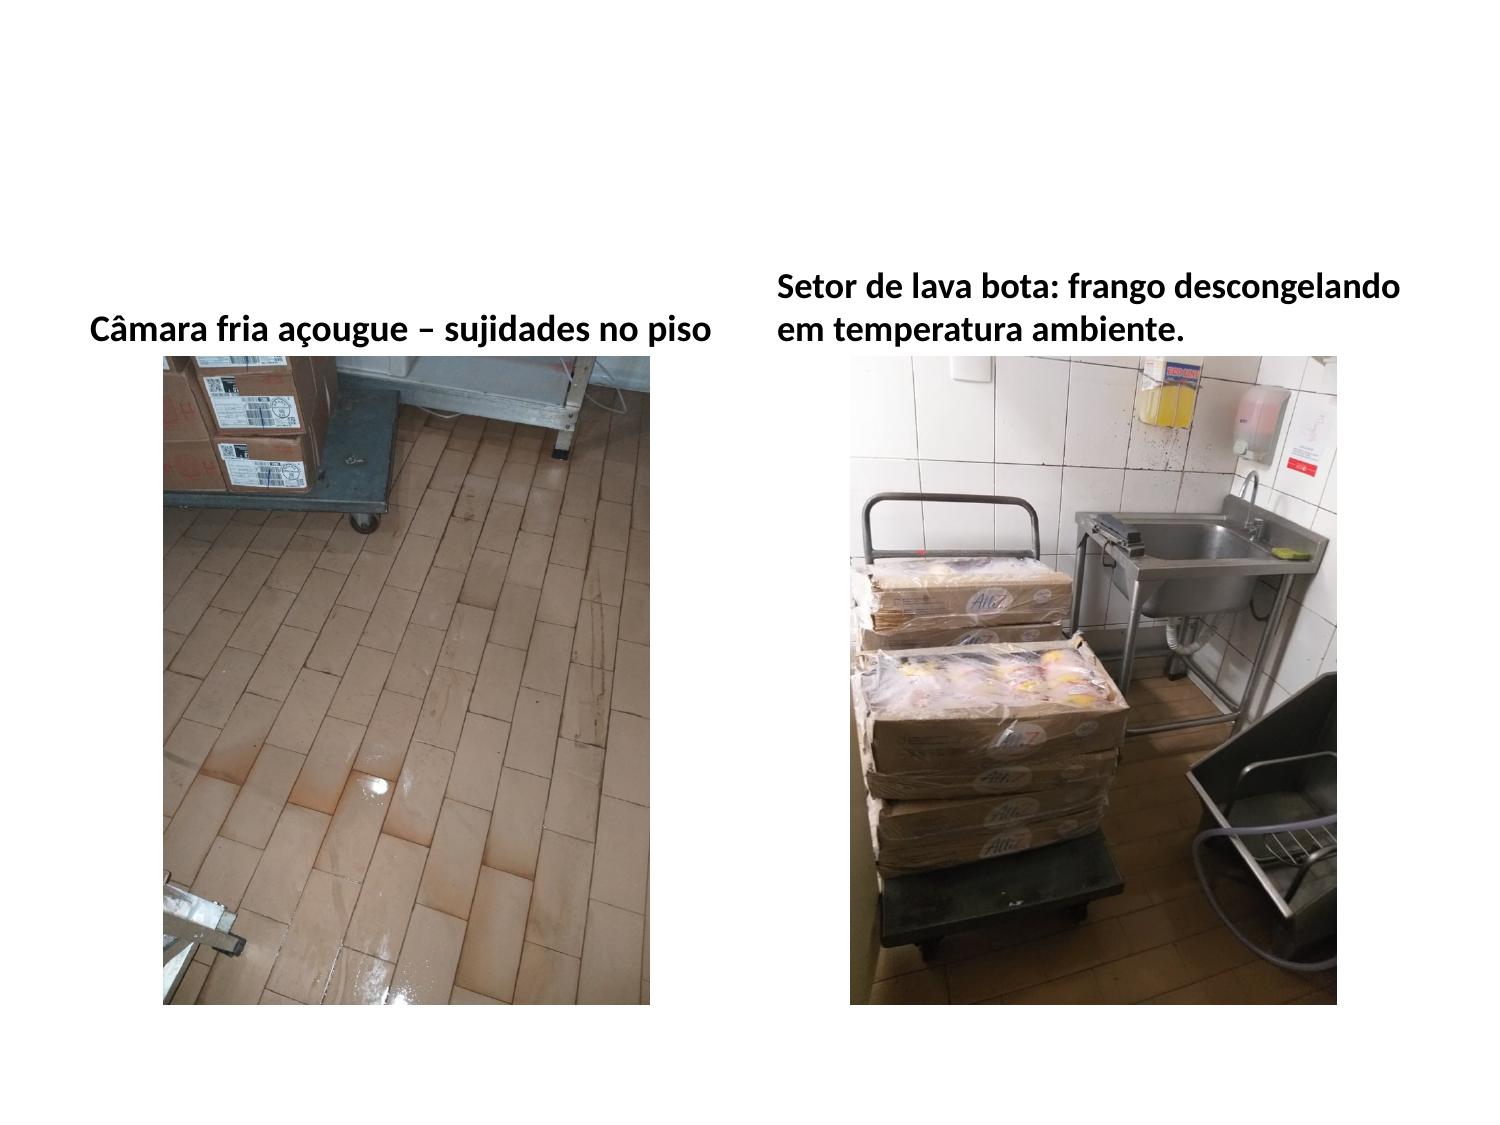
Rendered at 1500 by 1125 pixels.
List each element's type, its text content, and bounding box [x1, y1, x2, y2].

list Câmara fria açougue – sujidades no piso [75, 251, 738, 357]
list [162, 356, 650, 1006]
list Setor de lava bota: frango descongelando em temperatura ambiente. [761, 251, 1425, 357]
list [850, 356, 1337, 1006]
